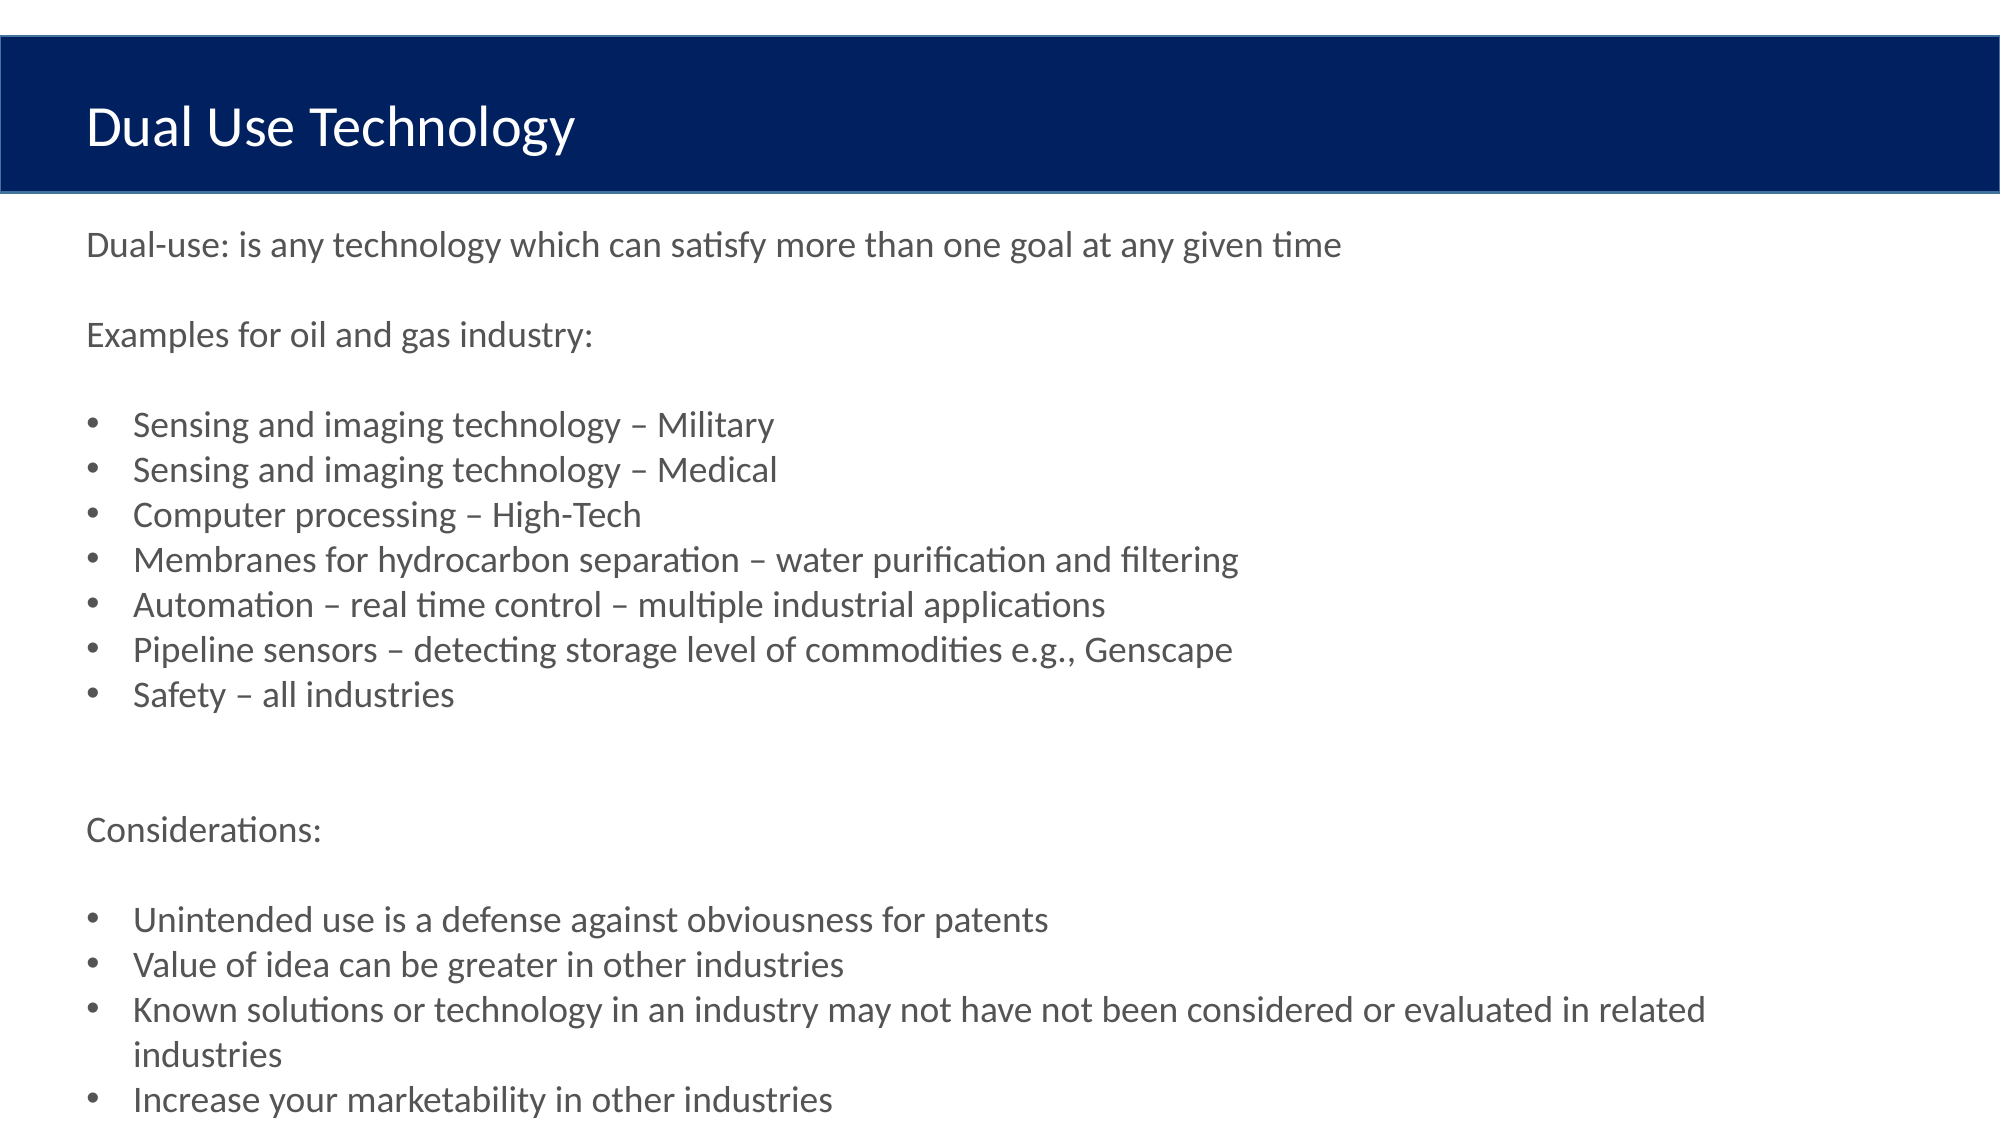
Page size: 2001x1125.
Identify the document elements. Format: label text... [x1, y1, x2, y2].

text_box Dual-use: is any technology which can satisfy more than one goal at any given time Examples for oil and gas industry: Sensing and imaging technology – Military Sensing and imaging technology – Medical Computer processing – High-Tech Membranes for hydrocarbon separation – water purification and filtering Automation – real time control – multiple industrial applications Pipeline sensors – detecting storage level of commodities e.g., Genscape Safety – all industries Considerations: Unintended use is a defense against obviousness for patents Value of idea can be greater in other industries Known solutions or technology in an industry may not have not been considered or evaluated in related industries Increase your marketability in other industries [71, 212, 1754, 1125]
text_box [0, 35, 2000, 194]
text_box Dual Use Technology [71, 81, 1873, 166]
